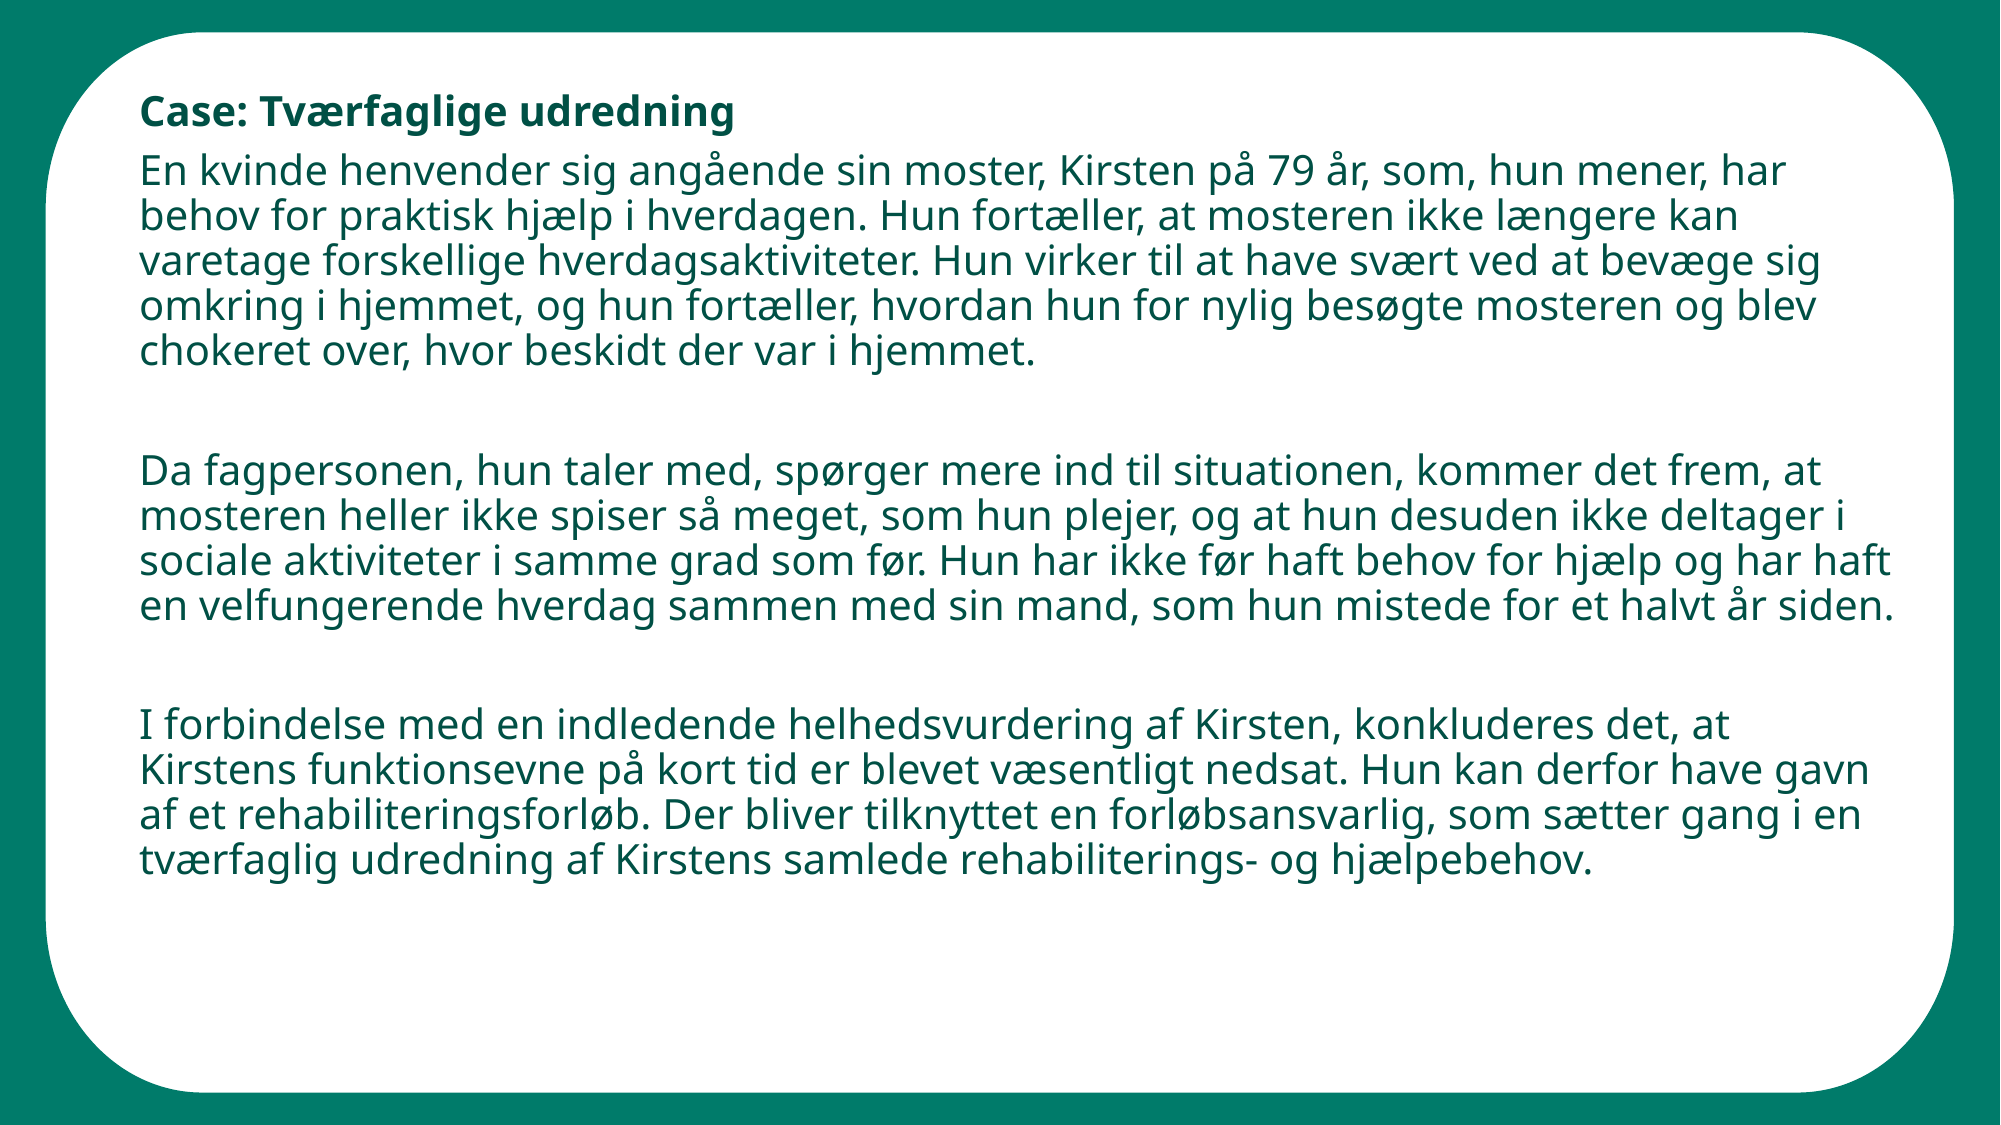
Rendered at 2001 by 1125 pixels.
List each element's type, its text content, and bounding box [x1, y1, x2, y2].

text_box [0, 0, 2000, 1125]
text_box Case: Tværfaglige udredning En kvinde henvender sig angående sin moster, Kirsten på 79 år, som, hun mener, har behov for praktisk hjælp i hverdagen. Hun fortæller, at mosteren ikke længere kan varetage forskellige hverdagsaktiviteter. Hun virker til at have svært ved at bevæge sig omkring i hjemmet, og hun fortæller, hvordan hun for nylig besøgte mosteren og blev chokeret over, hvor beskidt der var i hjemmet. Da fagpersonen, hun taler med, spørger mere ind til situationen, kommer det frem, at mosteren heller ikke spiser så meget, som hun plejer, og at hun desuden ikke deltager i sociale aktiviteter i samme grad som før. Hun har ikke før haft behov for hjælp og har haft en velfungerende hverdag sammen med sin mand, som hun mistede for et halvt år siden. I forbindelse med en indledende helhedsvurdering af Kirsten, konkluderes det, at Kirstens funktionsevne på kort tid er blevet væsentligt nedsat. Hun kan derfor have gavn af et rehabiliteringsforløb. Der bliver tilknyttet en forløbsansvarlig, som sætter gang i en tværfaglig udredning af Kirstens samlede rehabiliterings- og hjælpebehov. [43, 30, 1957, 1095]
